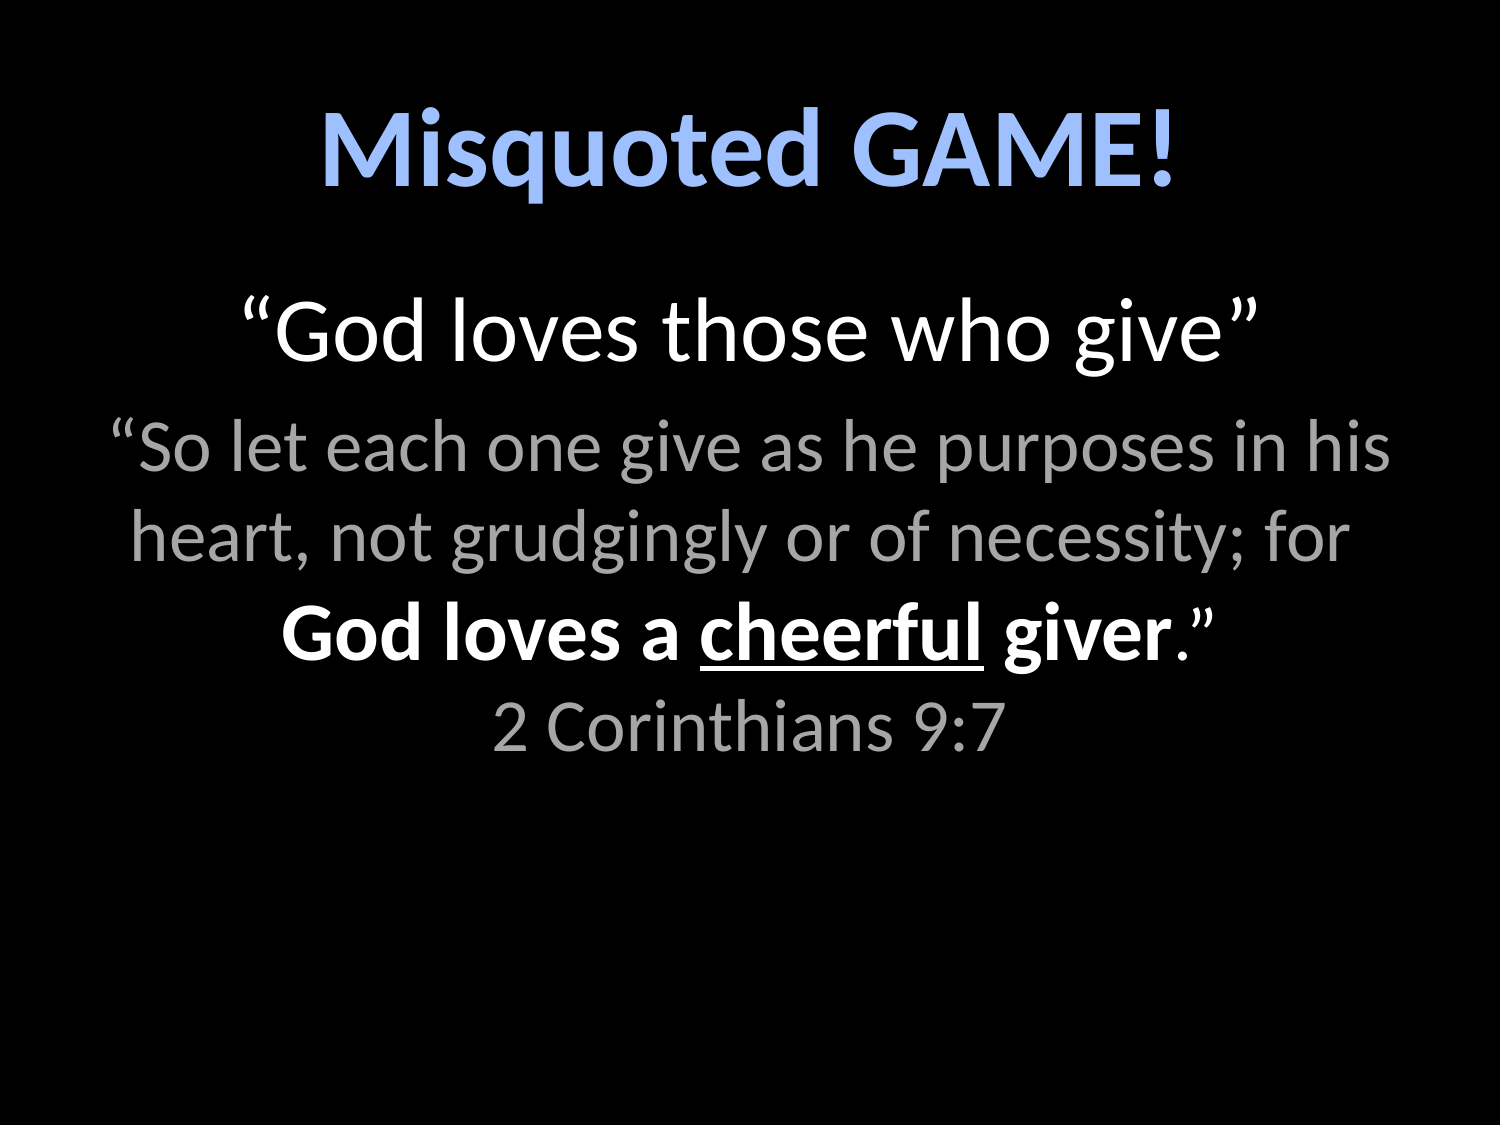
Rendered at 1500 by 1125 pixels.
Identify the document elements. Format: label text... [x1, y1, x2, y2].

text_box Misquoted GAME! [303, 66, 1197, 217]
list “God loves those who give” “So let each one give as he purposes in his heart, not grudgingly or of necessity; for God loves a cheerful giver.” 2 Corinthians 9:7 [75, 262, 1425, 1005]
